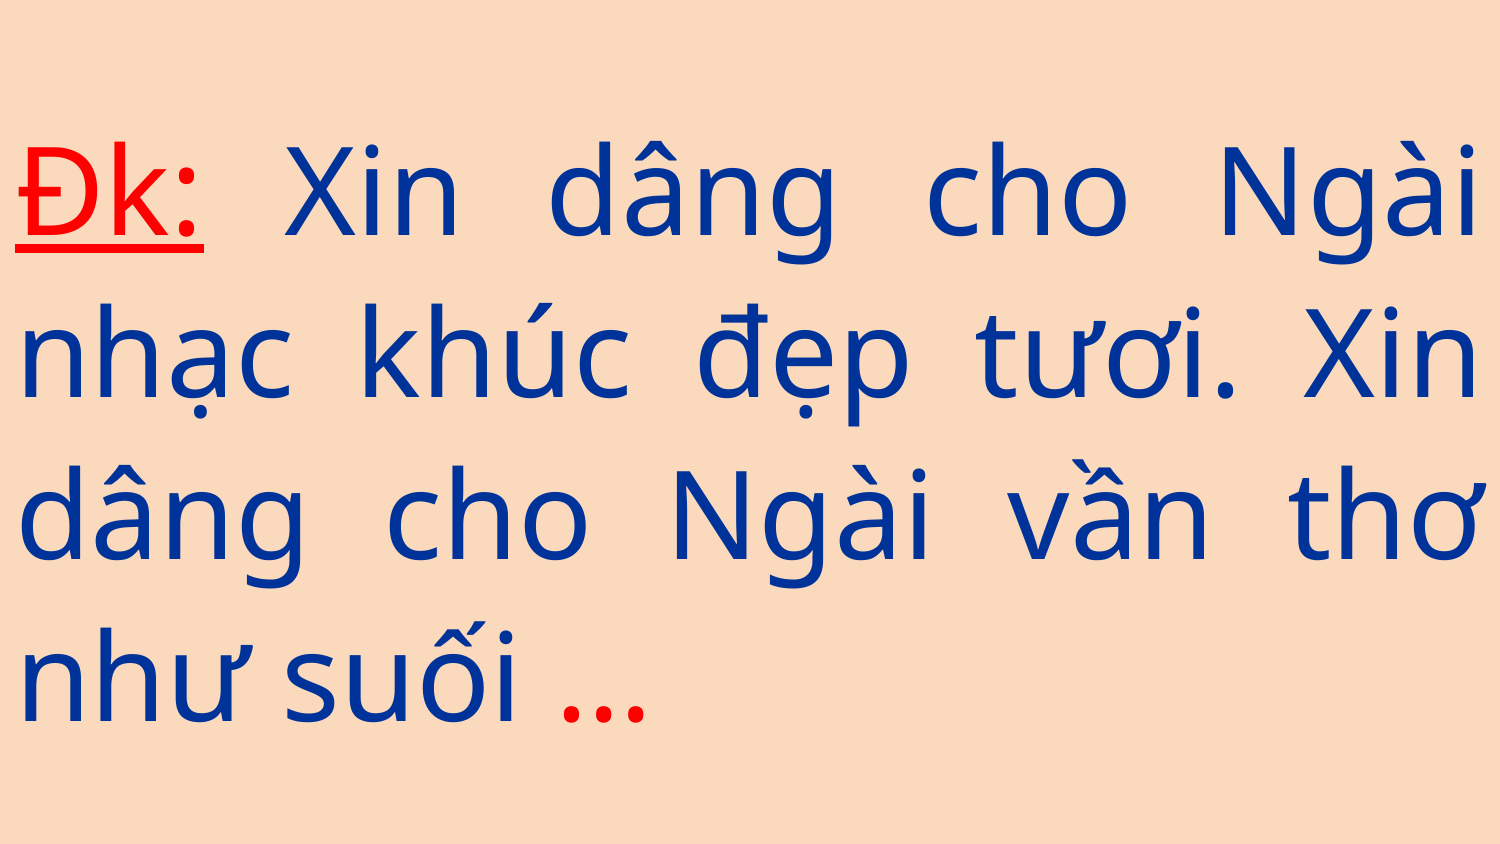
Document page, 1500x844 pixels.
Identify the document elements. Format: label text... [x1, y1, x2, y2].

subtitle Đk: Xin dâng cho Ngài nhạc khúc đẹp tươi. Xin dâng cho Ngài vần thơ như suối … [0, 0, 1500, 844]
